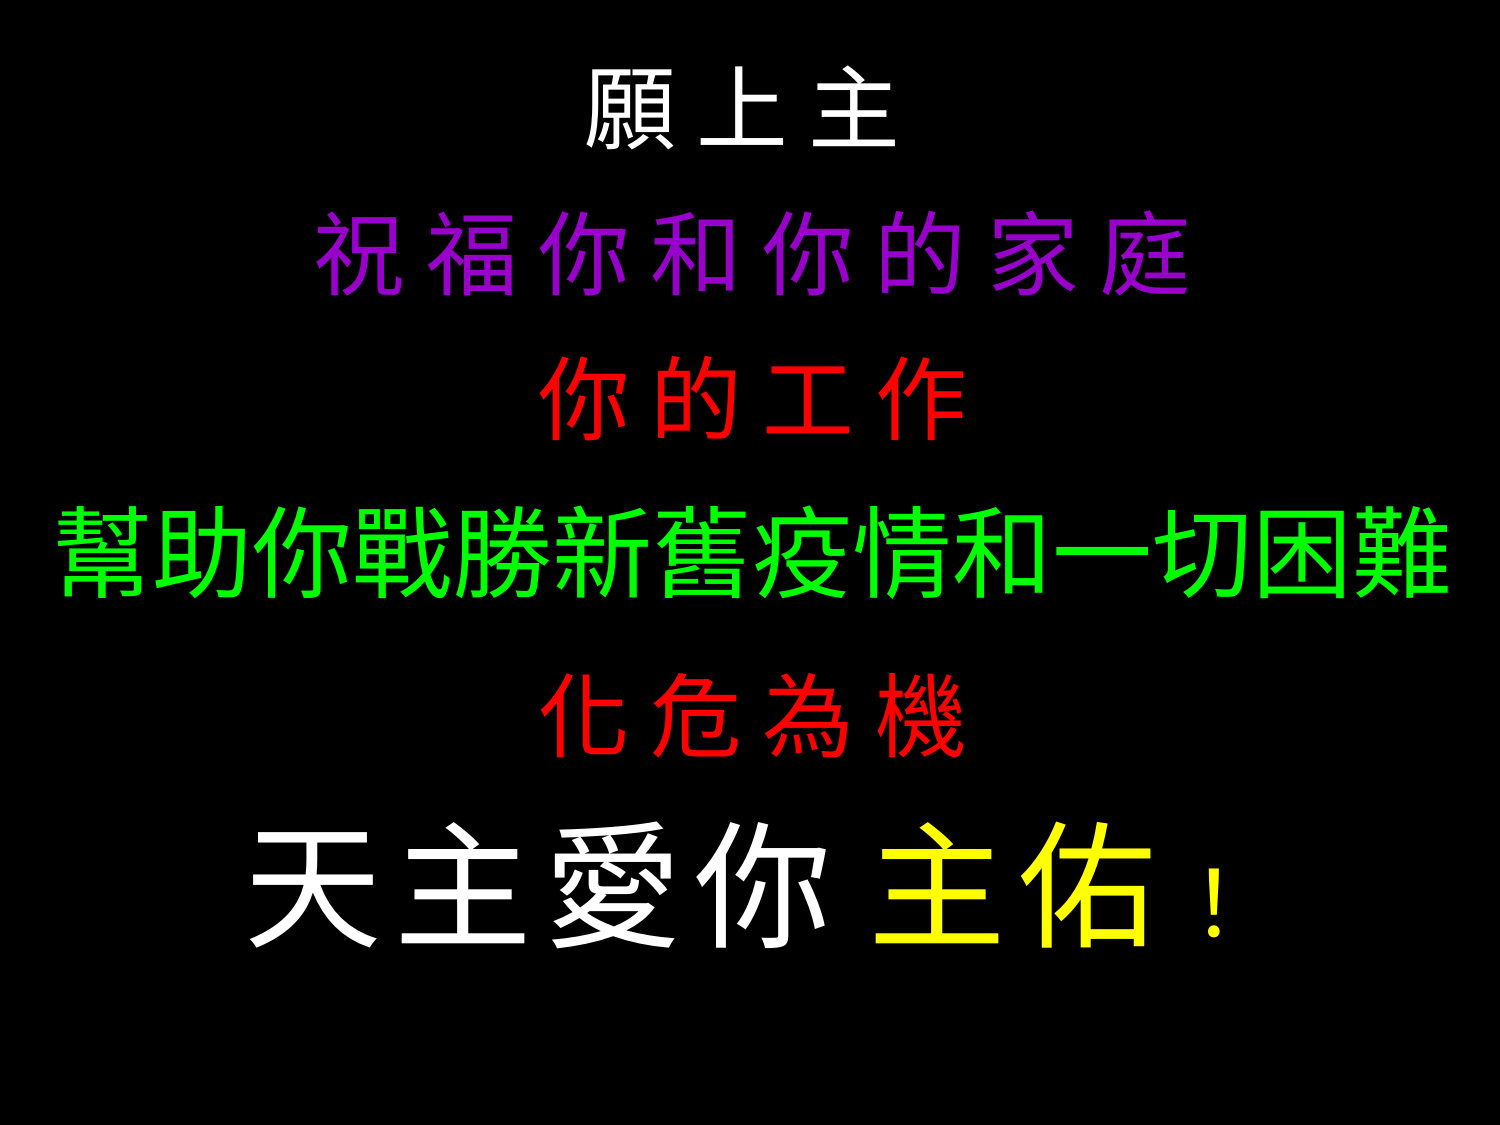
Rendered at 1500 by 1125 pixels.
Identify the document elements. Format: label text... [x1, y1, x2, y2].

list 願 上 主 祝 福 你 和 你 的 家 庭 你 的 工 作 幫助你戰勝新舊疫情和一切困難 化 危 為 機 天主愛你 主佑！ [2, 7, 1500, 1000]
